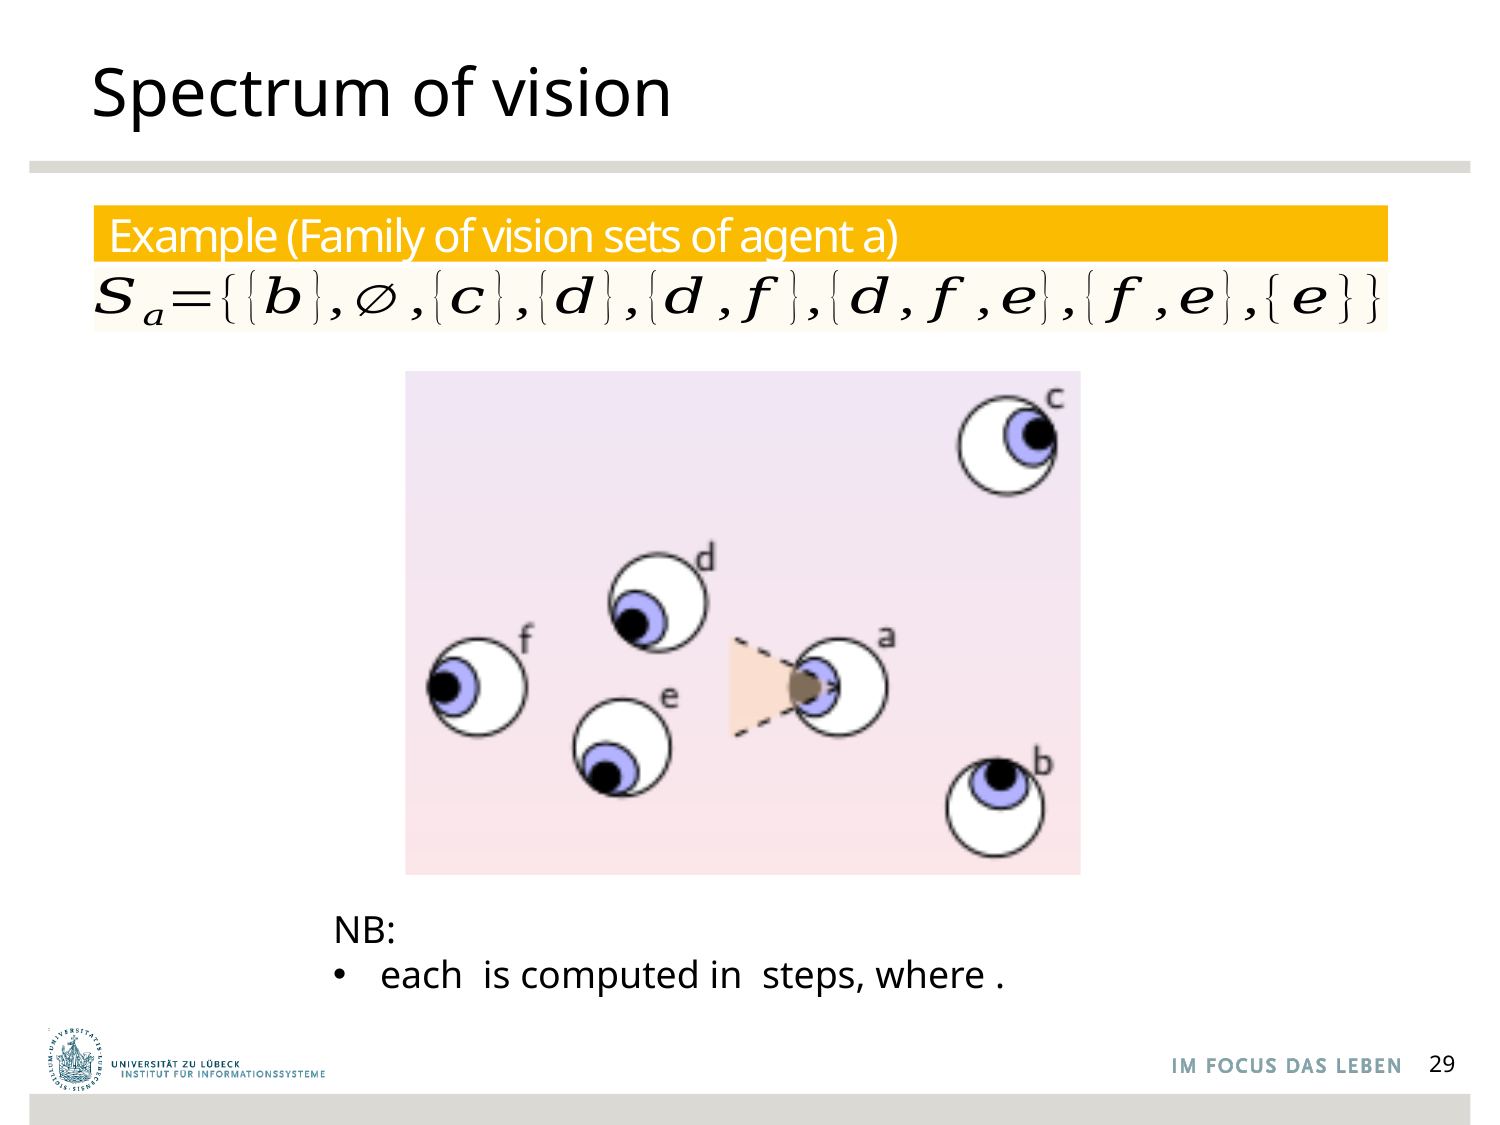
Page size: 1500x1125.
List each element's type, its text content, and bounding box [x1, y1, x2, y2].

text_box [93, 204, 1389, 333]
title Spectrum of vision [76, 42, 1427, 126]
picture [405, 370, 1081, 875]
picture [1173, 1058, 1305, 1073]
slide_number 29 [1305, 1050, 1471, 1083]
